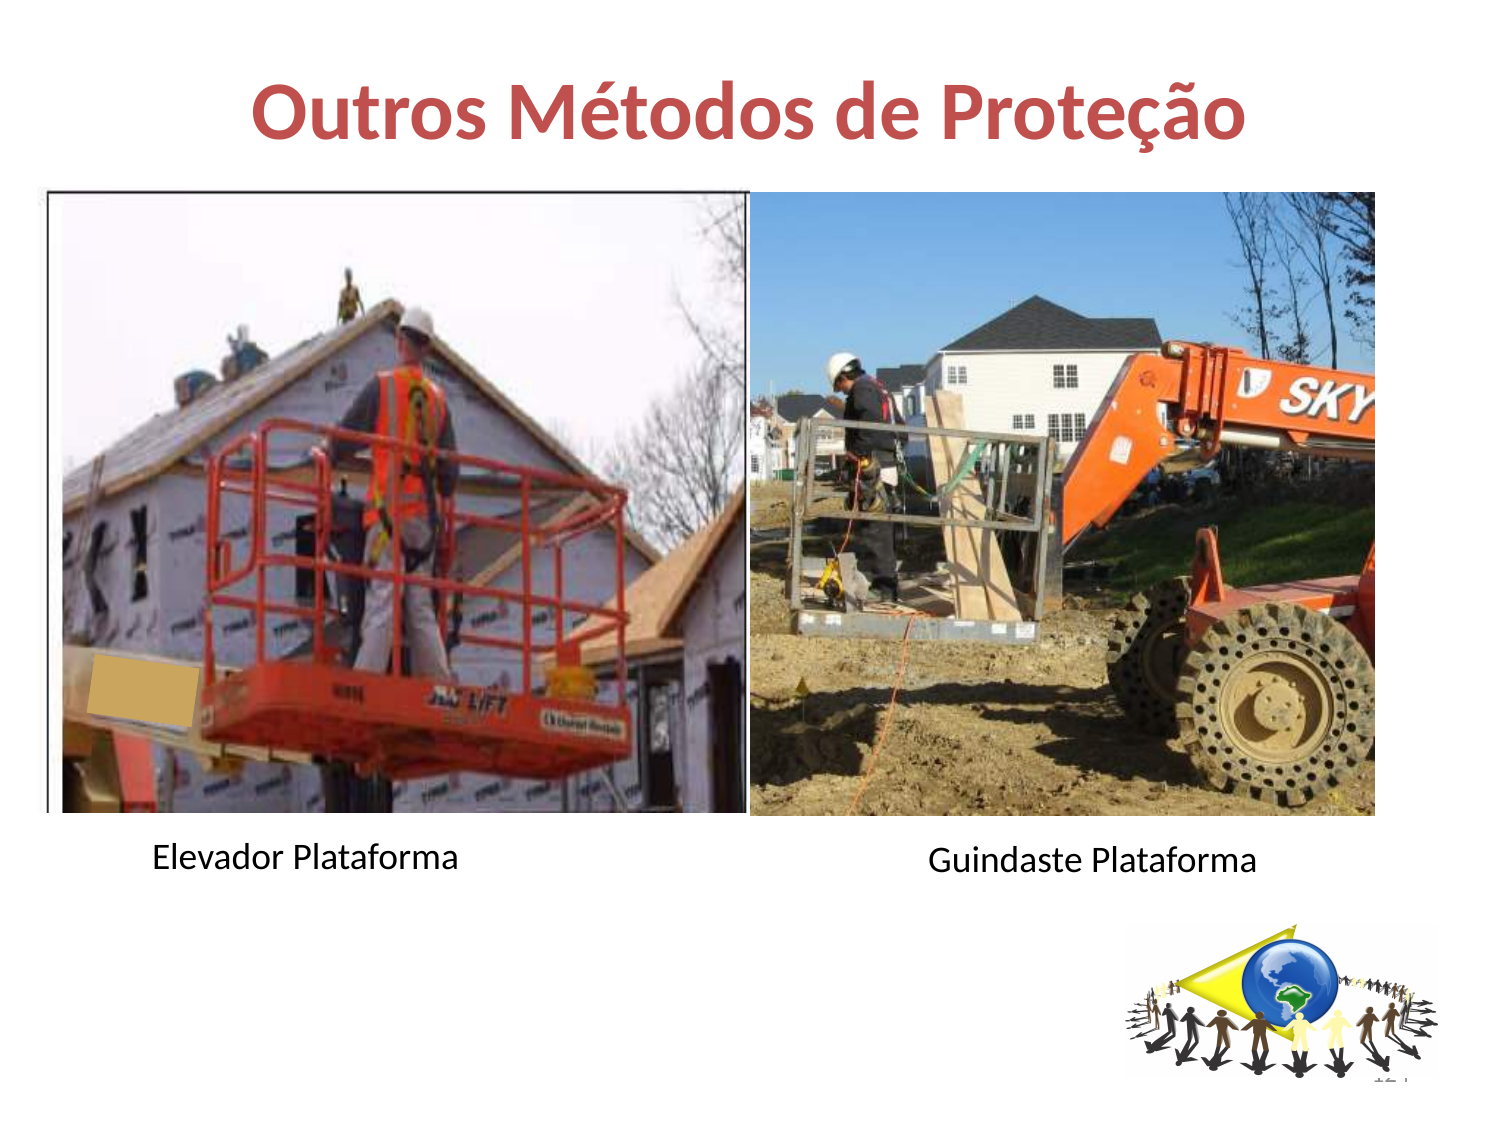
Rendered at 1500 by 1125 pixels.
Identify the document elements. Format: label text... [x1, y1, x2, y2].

picture [1124, 924, 1438, 1079]
text_box Guindaste Plataforma [913, 827, 1282, 888]
picture [749, 192, 1376, 816]
text_box Outros Métodos de Proteção [74, 37, 1425, 175]
text_box Elevador Plataforma [137, 824, 628, 885]
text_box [37, 187, 751, 813]
slide_number 124 [1074, 1042, 1425, 1103]
